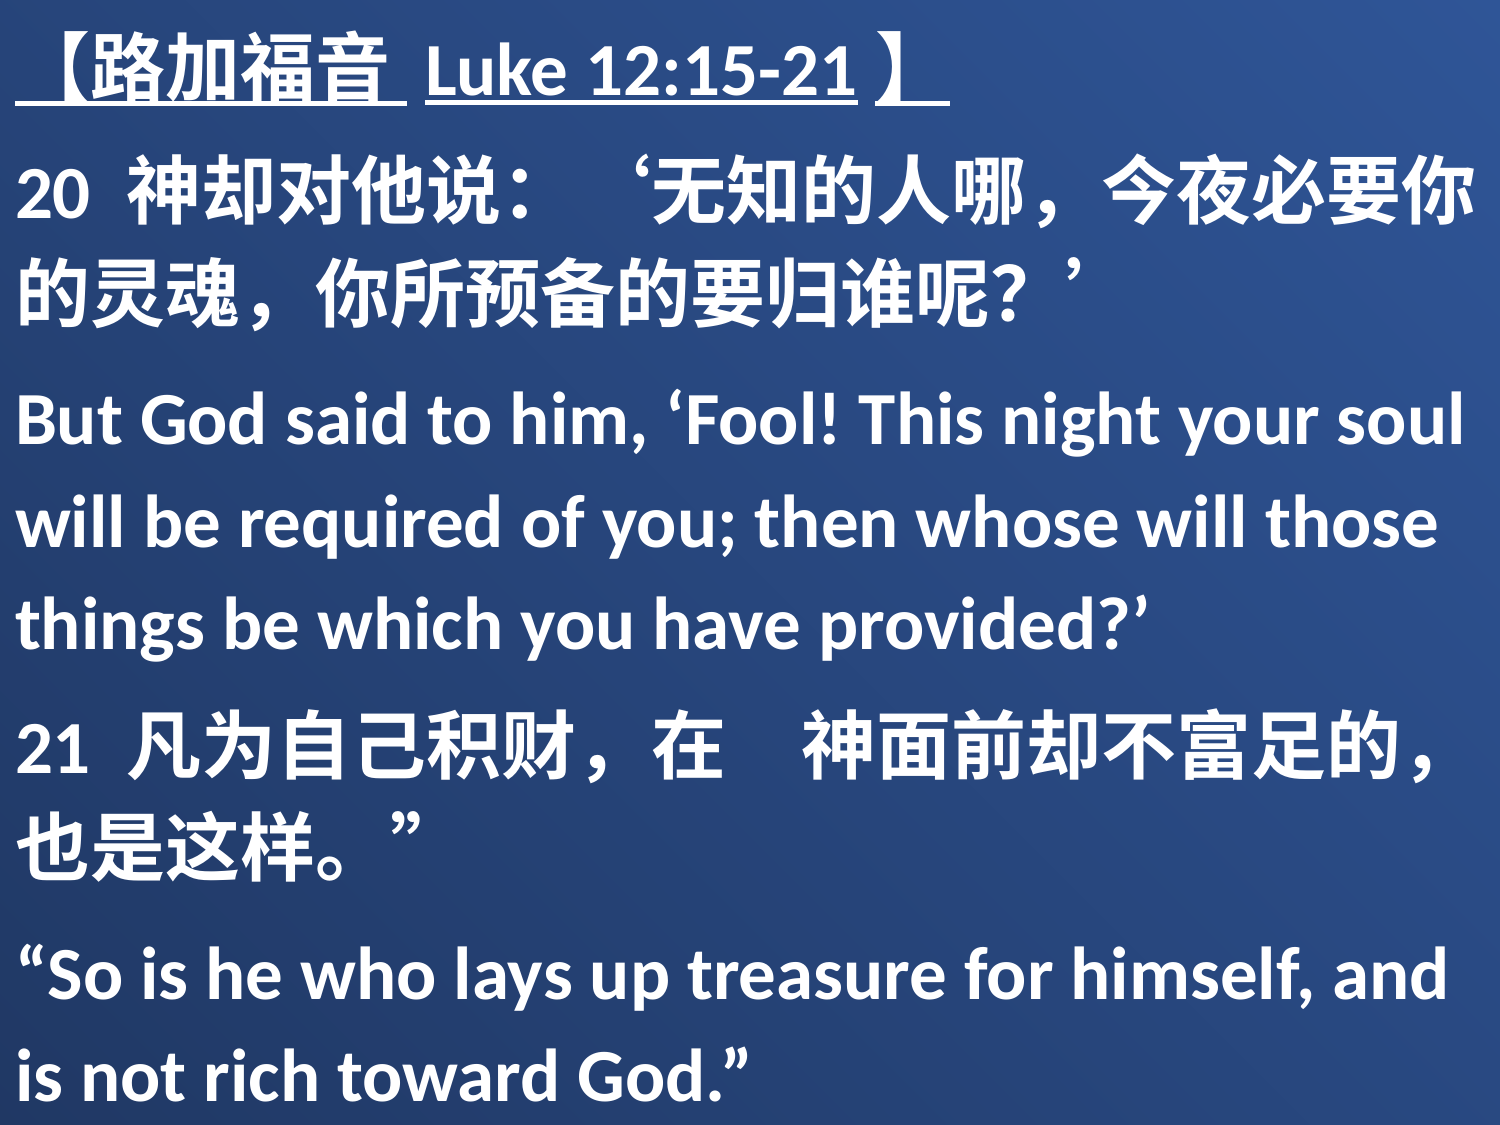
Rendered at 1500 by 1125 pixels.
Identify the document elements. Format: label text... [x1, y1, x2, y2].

subtitle 【路加福音 Luke 12:15-21】 20 神却对他说：‘无知的人哪，今夜必要你的灵魂，你所预备的要归谁呢？’ But God said to him, ‘Fool! This night your soul will be required of you; then whose will those things be which you have provided?’ 21 凡为自己积财，在 神面前却不富足的，也是这样。” “So is he who lays up treasure for himself, and is not rich toward God.” [0, 0, 1500, 1125]
